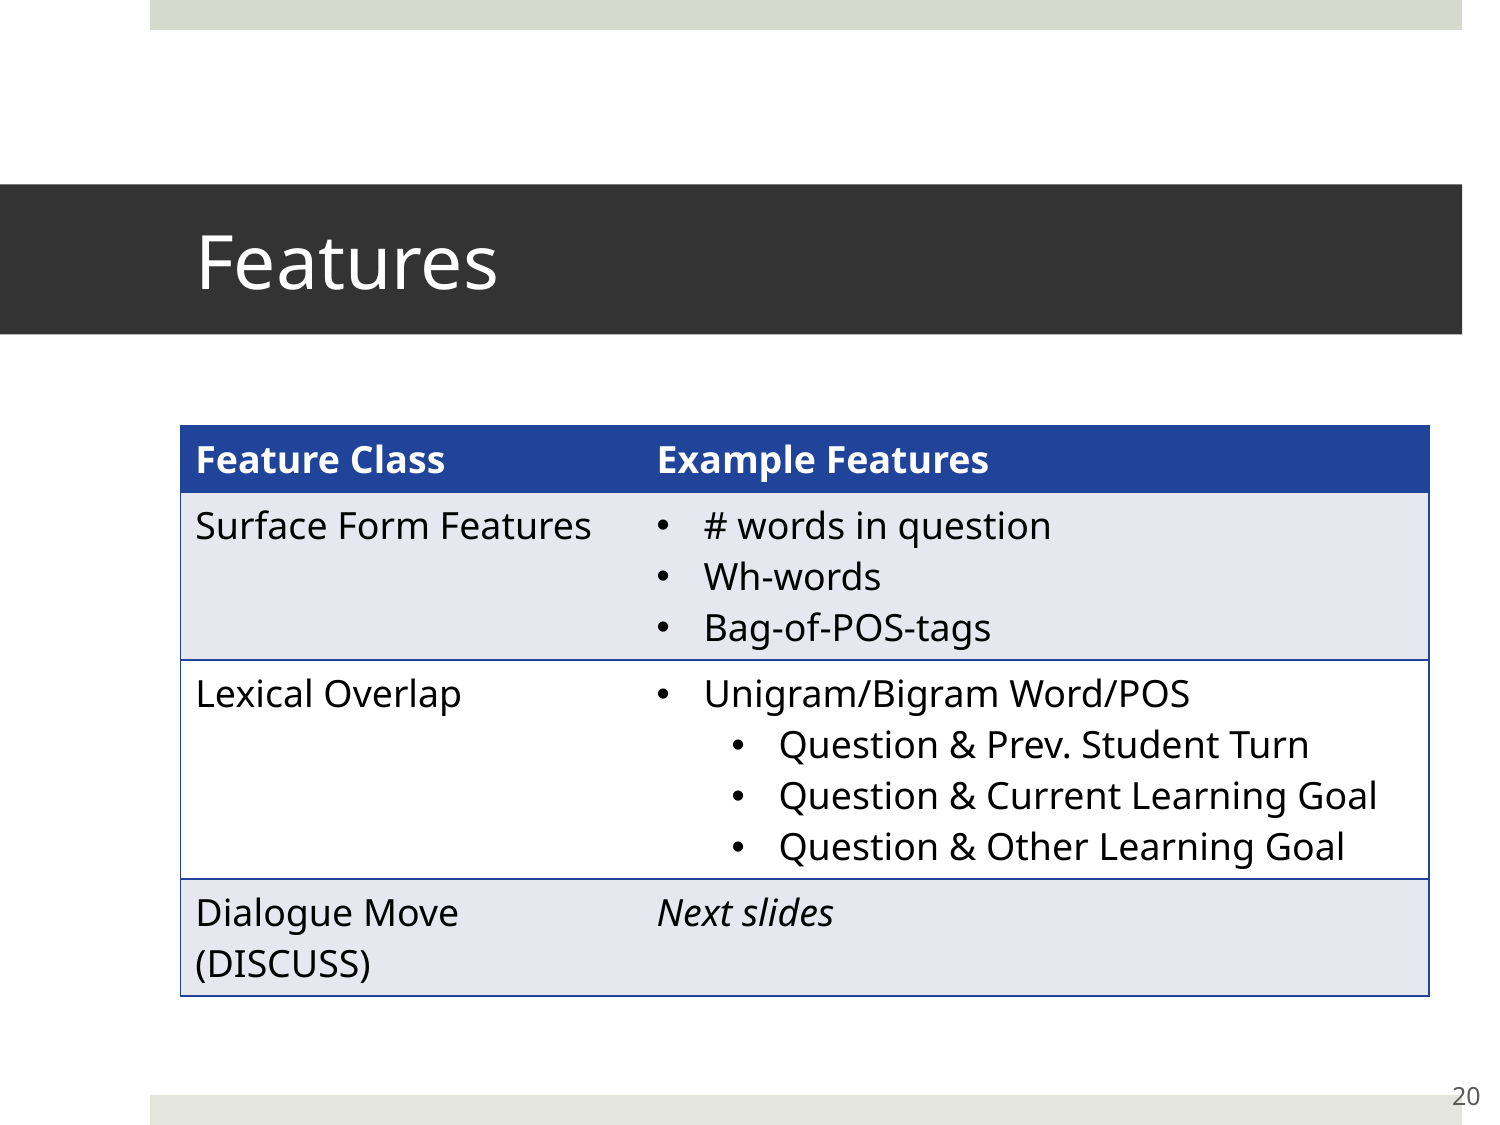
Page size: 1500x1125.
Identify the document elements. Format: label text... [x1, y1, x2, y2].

table_cell Dialogue Move (DISCUSS) [181, 880, 642, 995]
table_cell Lexical Overlap [181, 661, 642, 878]
title Features [0, 184, 1463, 335]
table_cell Unigram/Bigram Word/POS Question & Prev. Student Turn Question & Current Learning Goal Question & Other Learning Goal [642, 661, 1428, 878]
table_header Feature Class [181, 427, 642, 491]
table_header Example Features [642, 427, 1428, 491]
table_cell Next slides [642, 880, 1428, 995]
table_cell # words in question Wh-words Bag-of-POS-tags [642, 493, 1428, 659]
table_cell Surface Form Features [181, 493, 642, 659]
slide_number 20 [1428, 1067, 1500, 1125]
